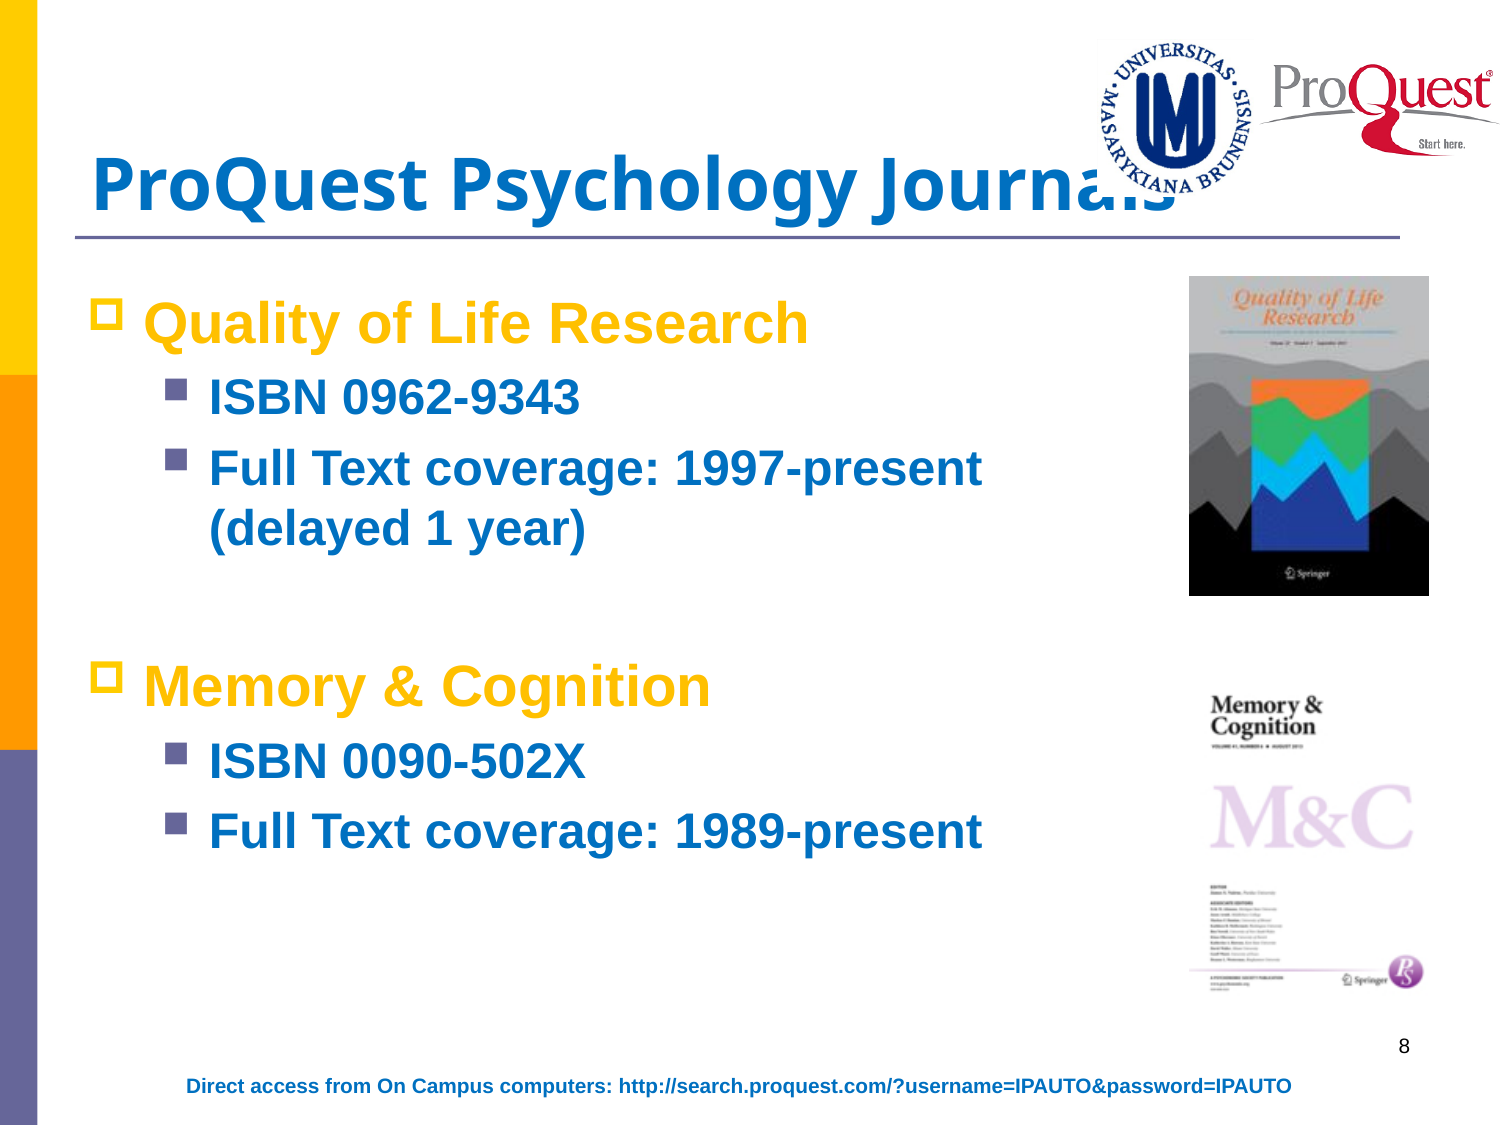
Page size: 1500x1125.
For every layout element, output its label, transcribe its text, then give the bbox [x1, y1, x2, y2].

title ProQuest Psychology Journals [75, 45, 1425, 233]
list Quality of Life Research ISBN 0962-9343‎ Full Text coverage: 1997-present (delayed 1 year) Memory & Cognition ISBN 0090-502X Full Text coverage: 1989-present [72, 277, 1199, 1022]
slide_number 8 [1074, 1024, 1426, 1101]
picture [1259, 64, 1500, 157]
text_box Direct access from On Campus computers: http://search.proquest.com/?username=IPAUTO&password=IPAUTO [76, 1065, 1402, 1101]
picture [1189, 276, 1430, 596]
picture [1097, 39, 1255, 197]
picture [1189, 681, 1430, 1000]
